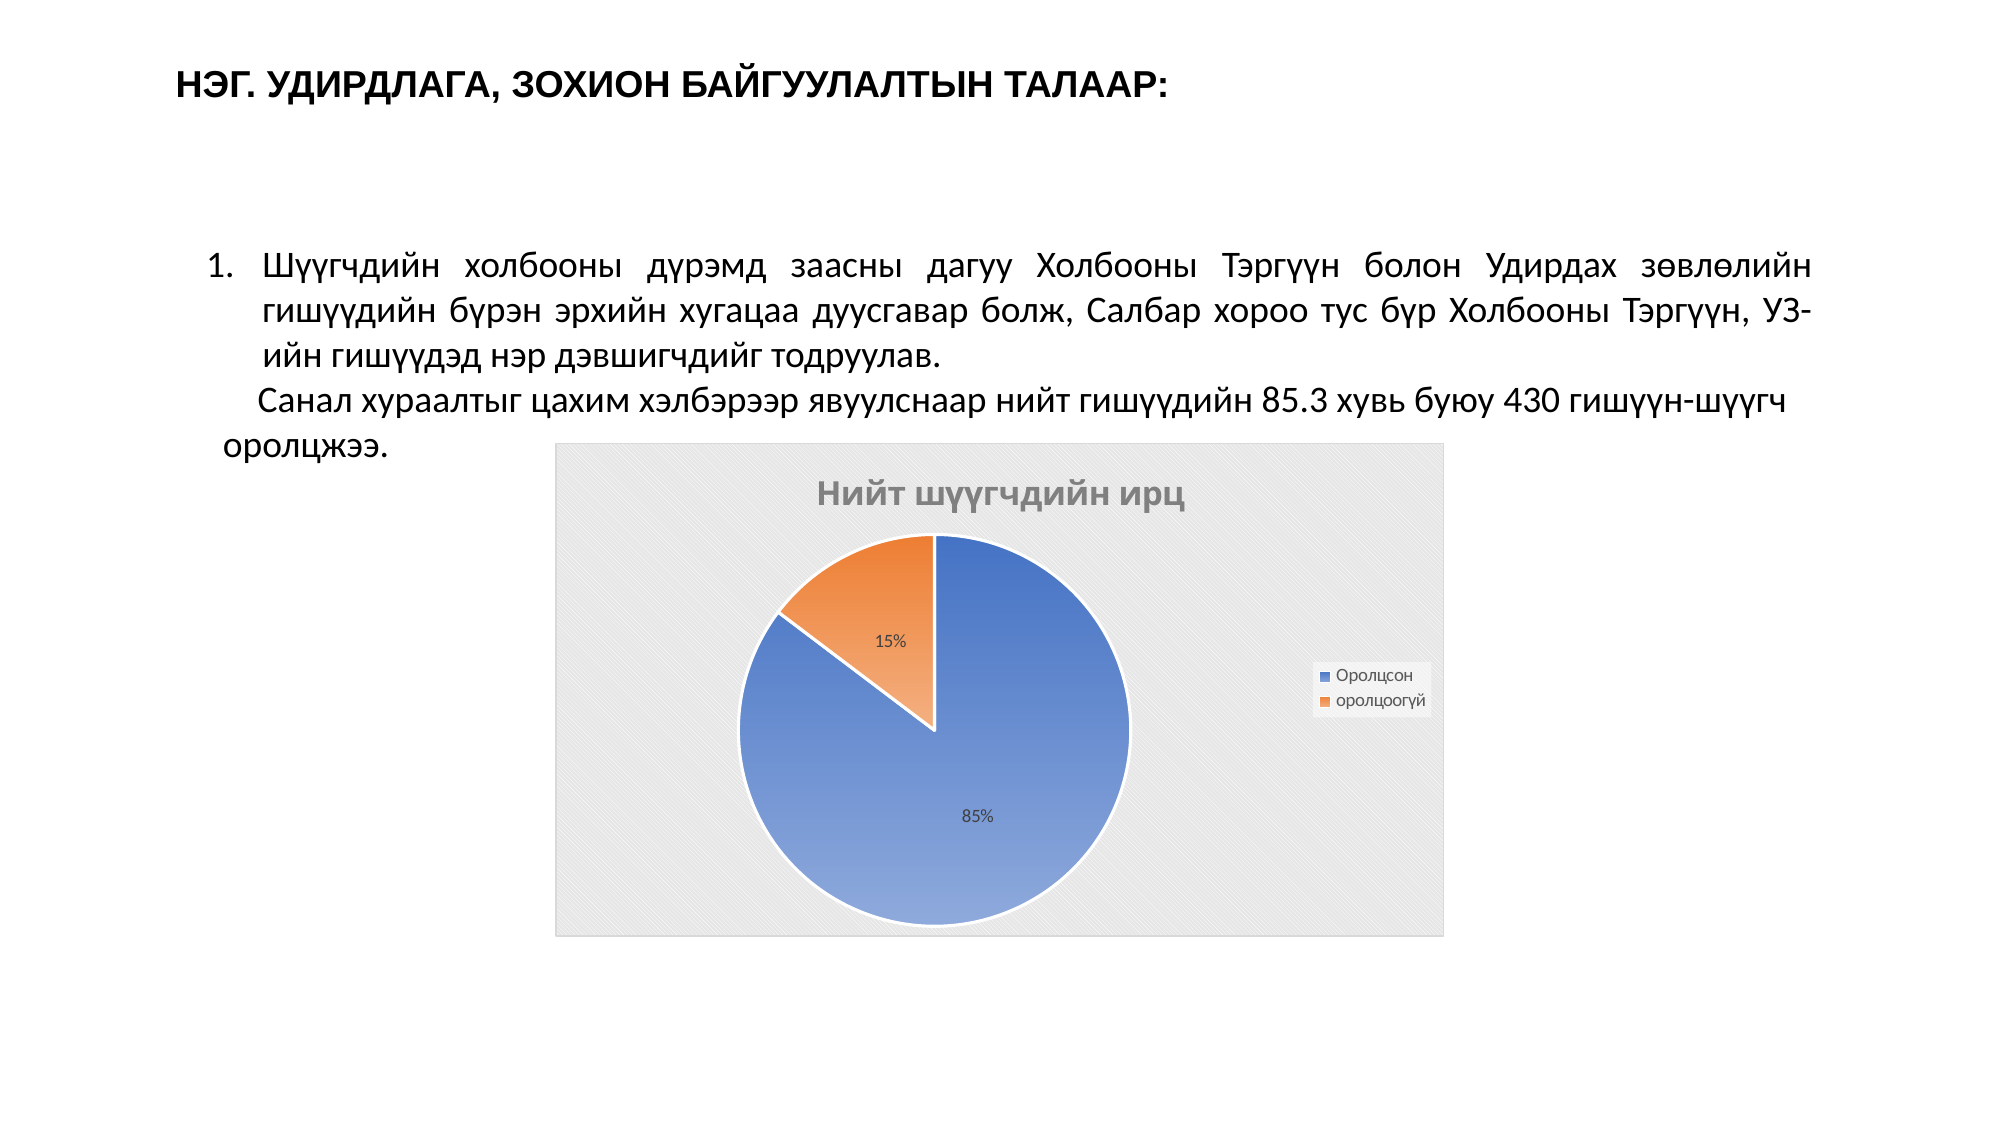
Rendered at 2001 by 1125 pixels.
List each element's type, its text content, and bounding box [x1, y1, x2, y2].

text_box Нэг. Удирдлага, зохион байгуулалтын талаар: [160, 43, 1768, 113]
chart [555, 442, 1445, 937]
text_box Шүүгчдийн холбооны дүрэмд заасны дагуу Холбооны Тэргүүн болон Удирдах зөвлөлийн гишүүдийн бүрэн эрхийн хугацаа дуусгавар болж, Салбар хороо тус бүр Холбооны Тэргүүн, УЗ-ийн гишүүдэд нэр дэвшигчдийг тодруулав. Санал хураалтыг цахим хэлбэрээр явуулснаар нийт гишүүдийн 85.3 хувь буюу 430 гишүүн-шүүгч оролцжээ. [191, 232, 1829, 968]
